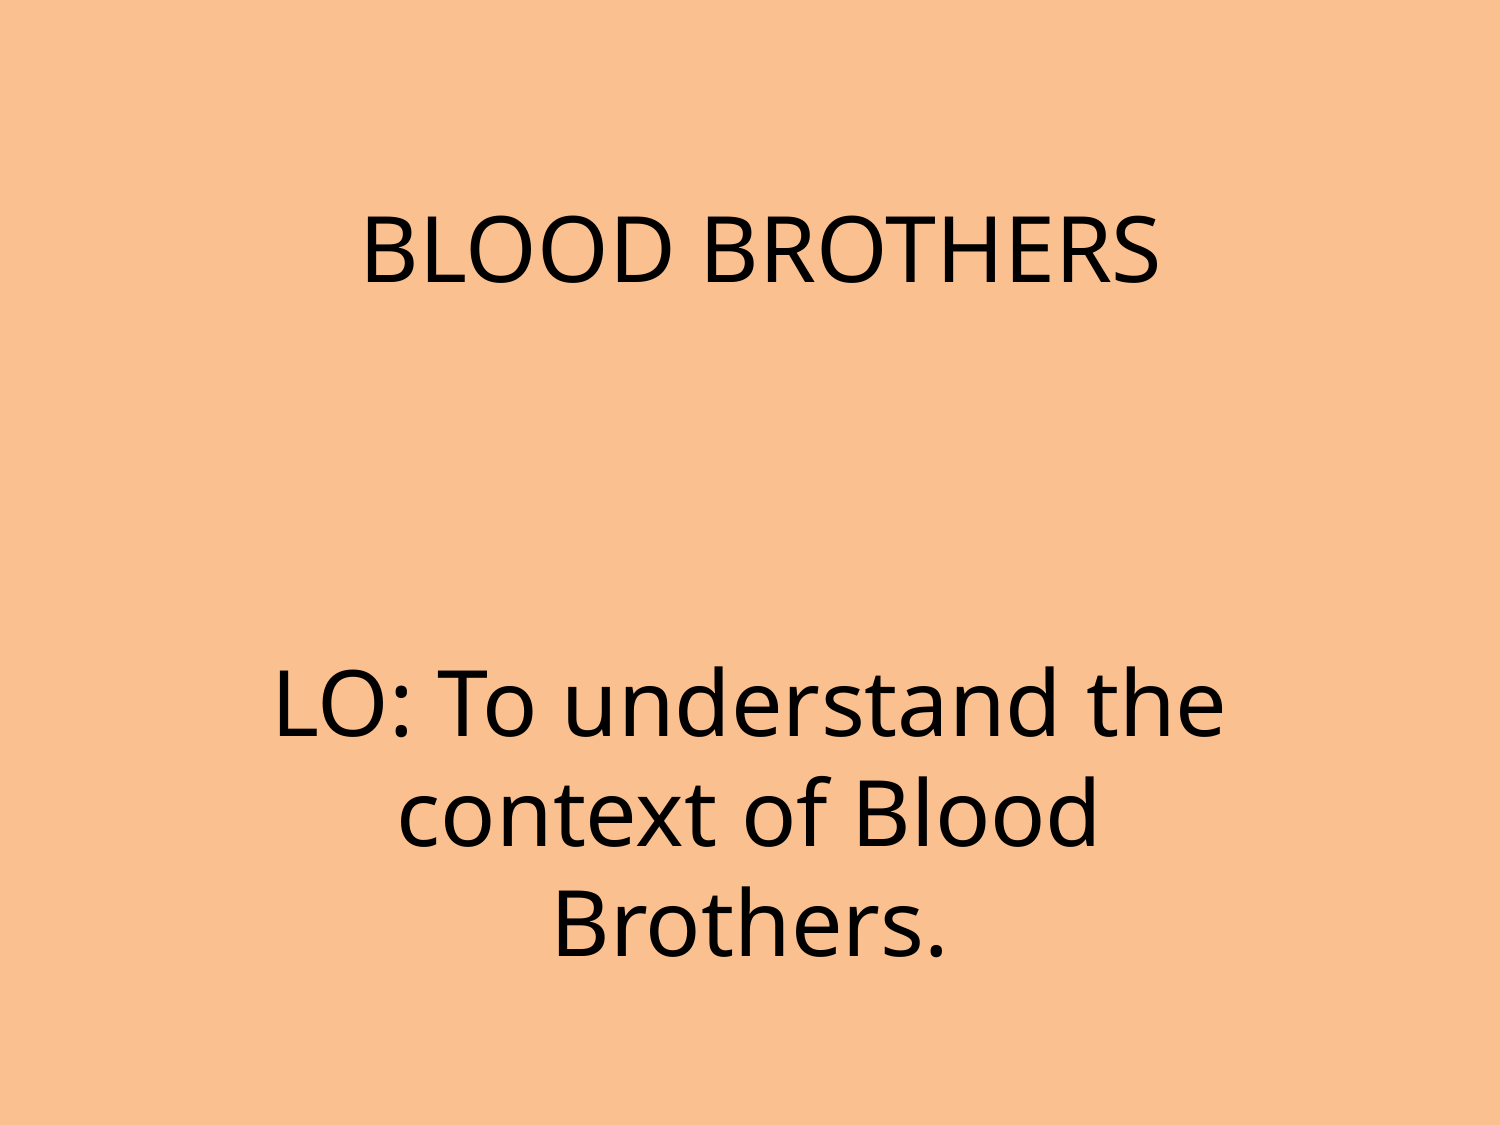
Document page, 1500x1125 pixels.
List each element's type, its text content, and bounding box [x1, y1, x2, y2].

subtitle LO: To understand the context of Blood Brothers. [225, 637, 1275, 925]
title BLOOD BROTHERS [123, 125, 1399, 367]
